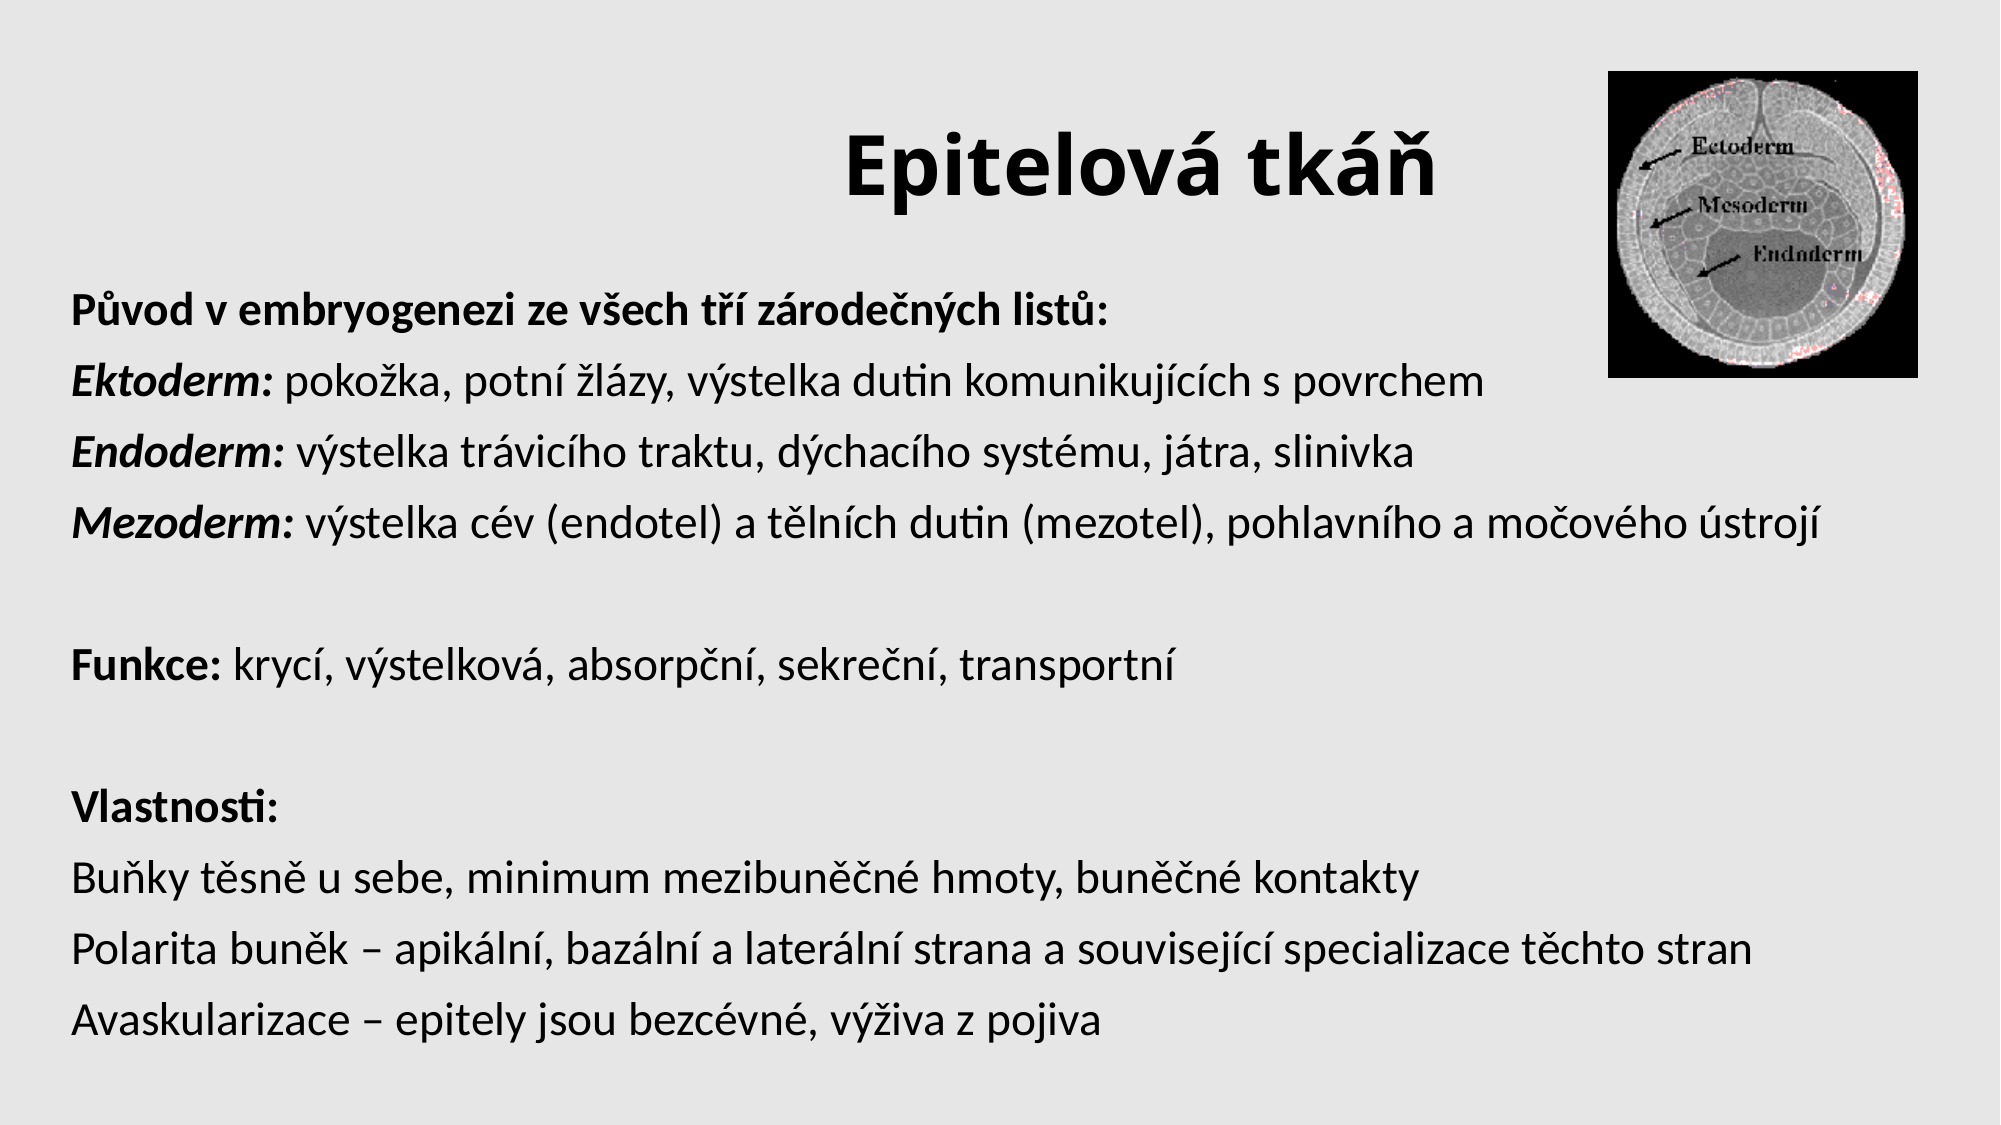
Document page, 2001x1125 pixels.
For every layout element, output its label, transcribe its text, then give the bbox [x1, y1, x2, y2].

picture [1608, 71, 1918, 378]
list Původ v embryogenezi ze všech tří zárodečných listů: Ektoderm: pokožka, potní žlázy, výstelka dutin komunikujících s povrchem Endoderm: výstelka trávicího traktu, dýchacího systému, játra, slinivka Mezoderm: výstelka cév (endotel) a tělních dutin (mezotel), pohlavního a močového ústrojí Funkce: krycí, výstelková, absorpční, sekreční, transportní Vlastnosti: Buňky těsně u sebe, minimum mezibuněčné hmoty, buněčné kontakty Polarita buněk – apikální, bazální a laterální strana a související specializace těchto stran Avaskularizace – epitely jsou bezcévné, výživa z pojiva [55, 277, 2000, 1062]
title Epitelová tkáň [137, 59, 1863, 277]
